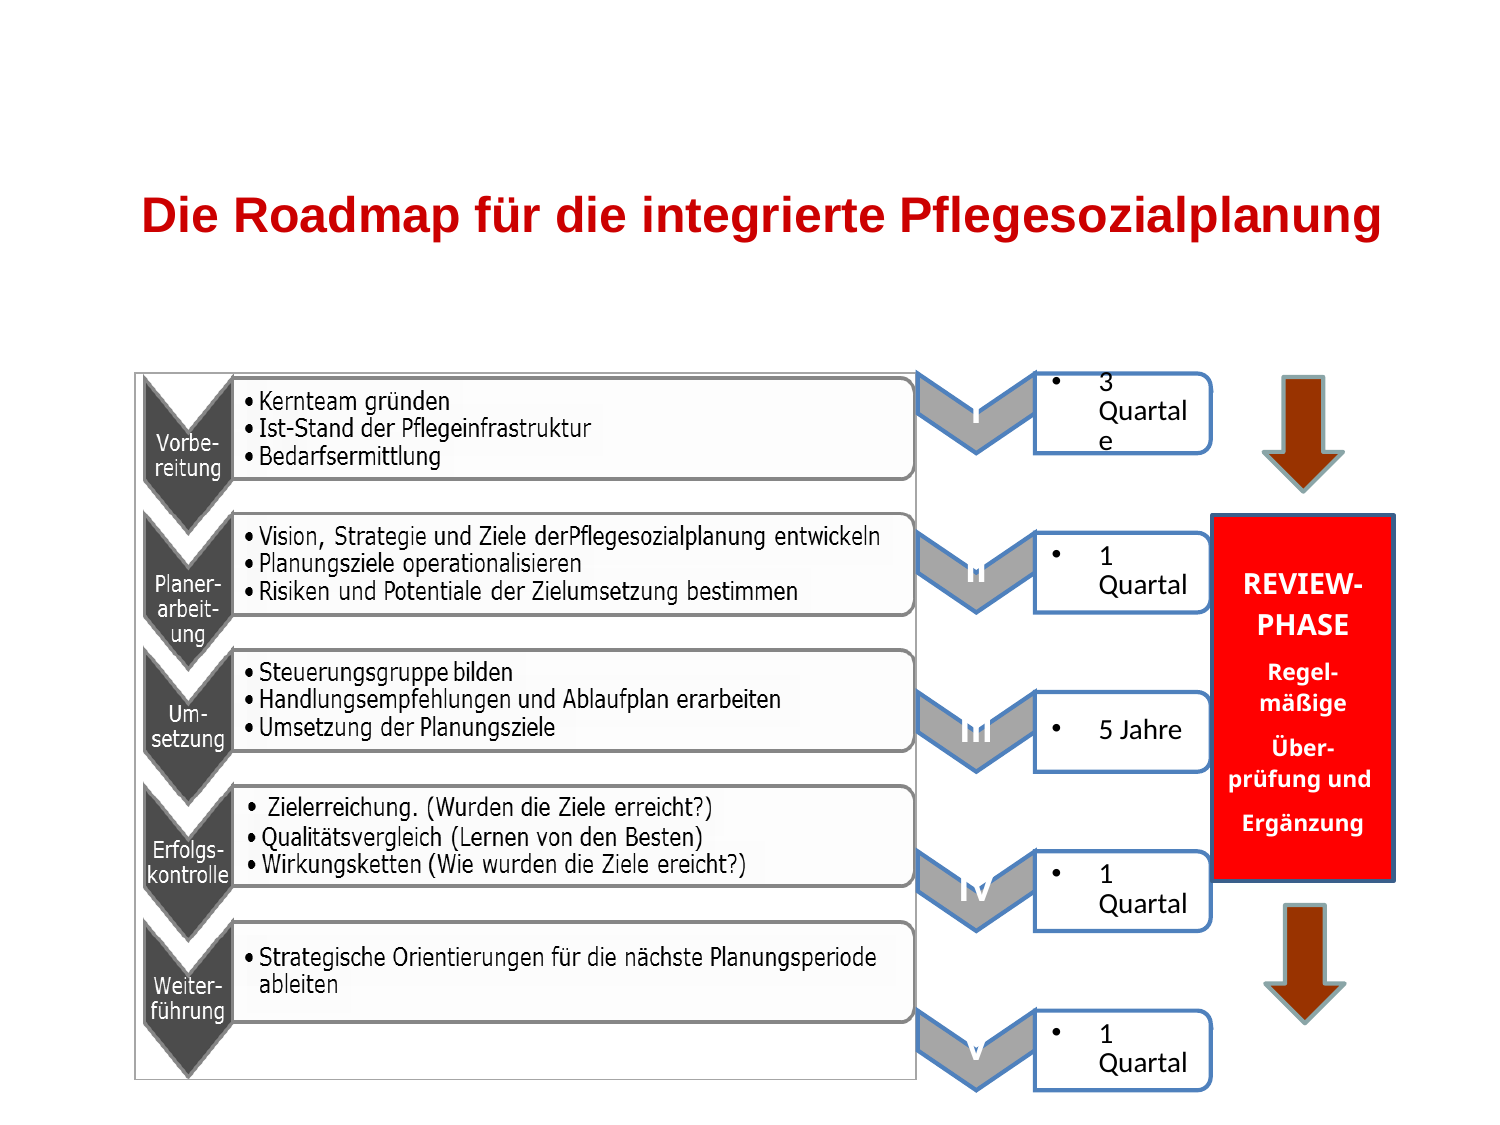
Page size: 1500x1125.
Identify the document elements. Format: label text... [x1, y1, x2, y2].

text_box [1263, 902, 1347, 1026]
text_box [917, 373, 1211, 1091]
text_box [1261, 374, 1346, 494]
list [135, 373, 915, 1080]
title Die Roadmap für die integrierte Pflegesozialplanung [141, 176, 1394, 321]
text_box REVIEW-PHASE Regel-mäßige Über-prüfung und Ergänzung [1216, 515, 1394, 882]
